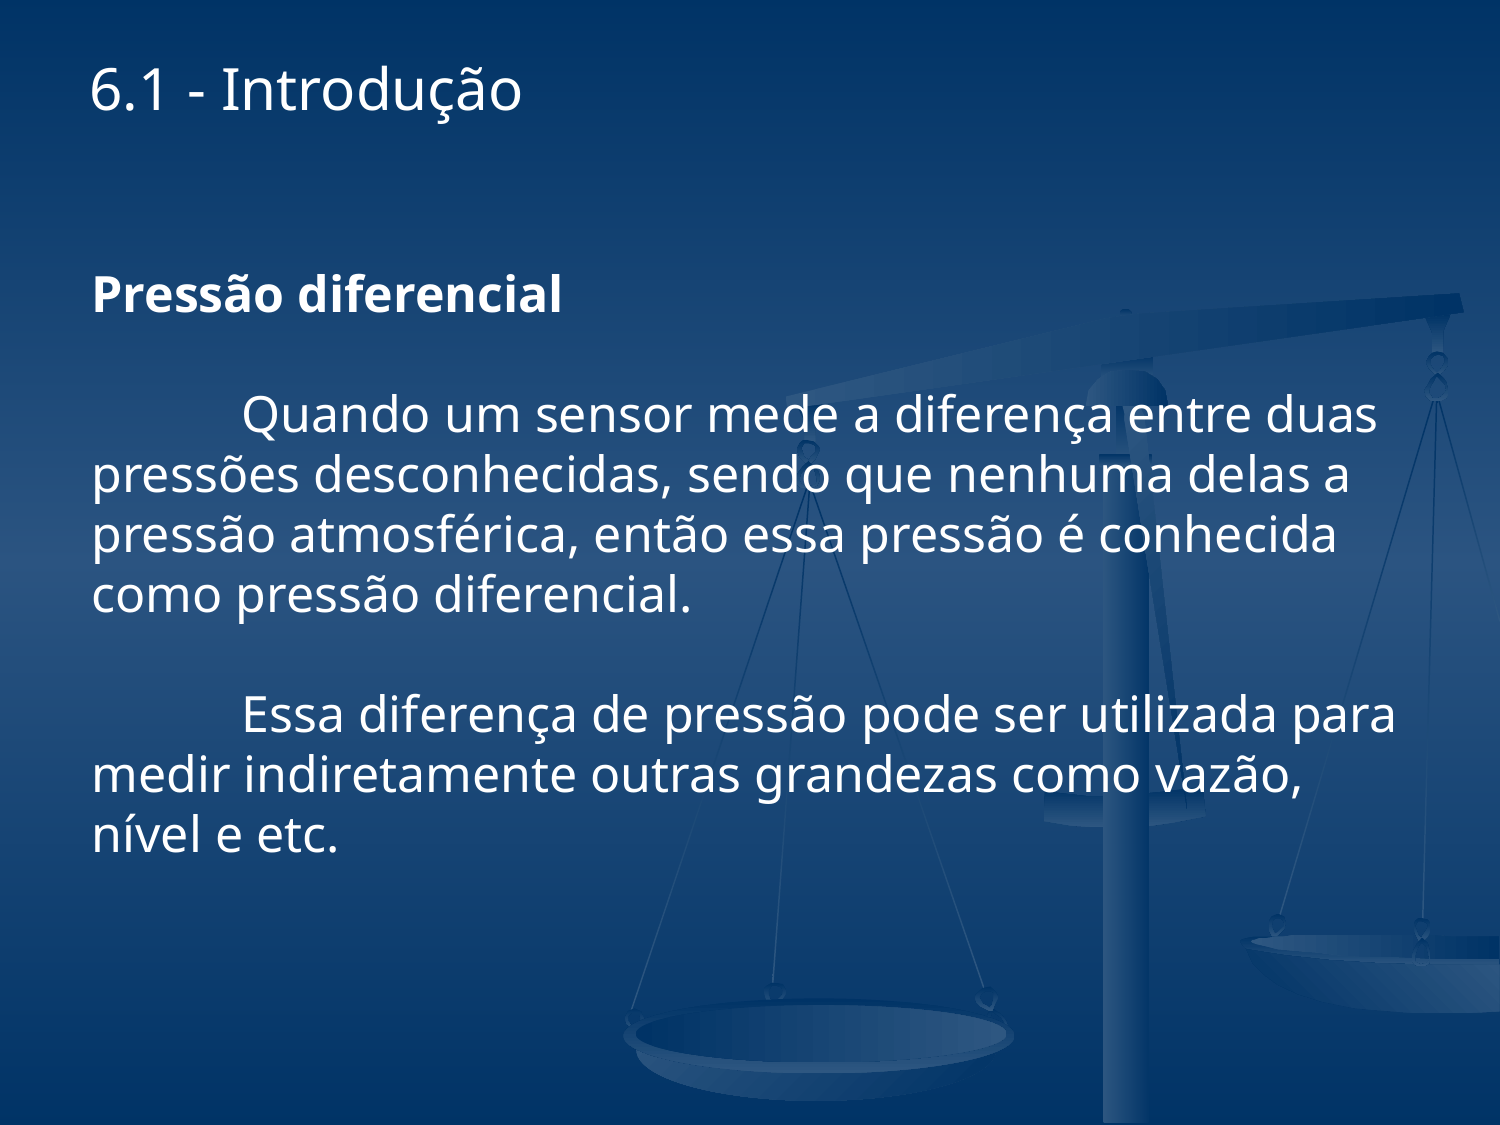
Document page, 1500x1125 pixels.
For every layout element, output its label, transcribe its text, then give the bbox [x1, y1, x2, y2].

text_box Pressão diferencial Quando um sensor mede a diferença entre duas pressões desconhecidas, sendo que nenhuma delas a pressão atmosférica, então essa pressão é conhecida como pressão diferencial. Essa diferença de pressão pode ser utilizada para medir indiretamente outras grandezas como vazão, nível e etc. [76, 255, 1424, 871]
text_box 6.1 - Introdução [74, 45, 703, 138]
